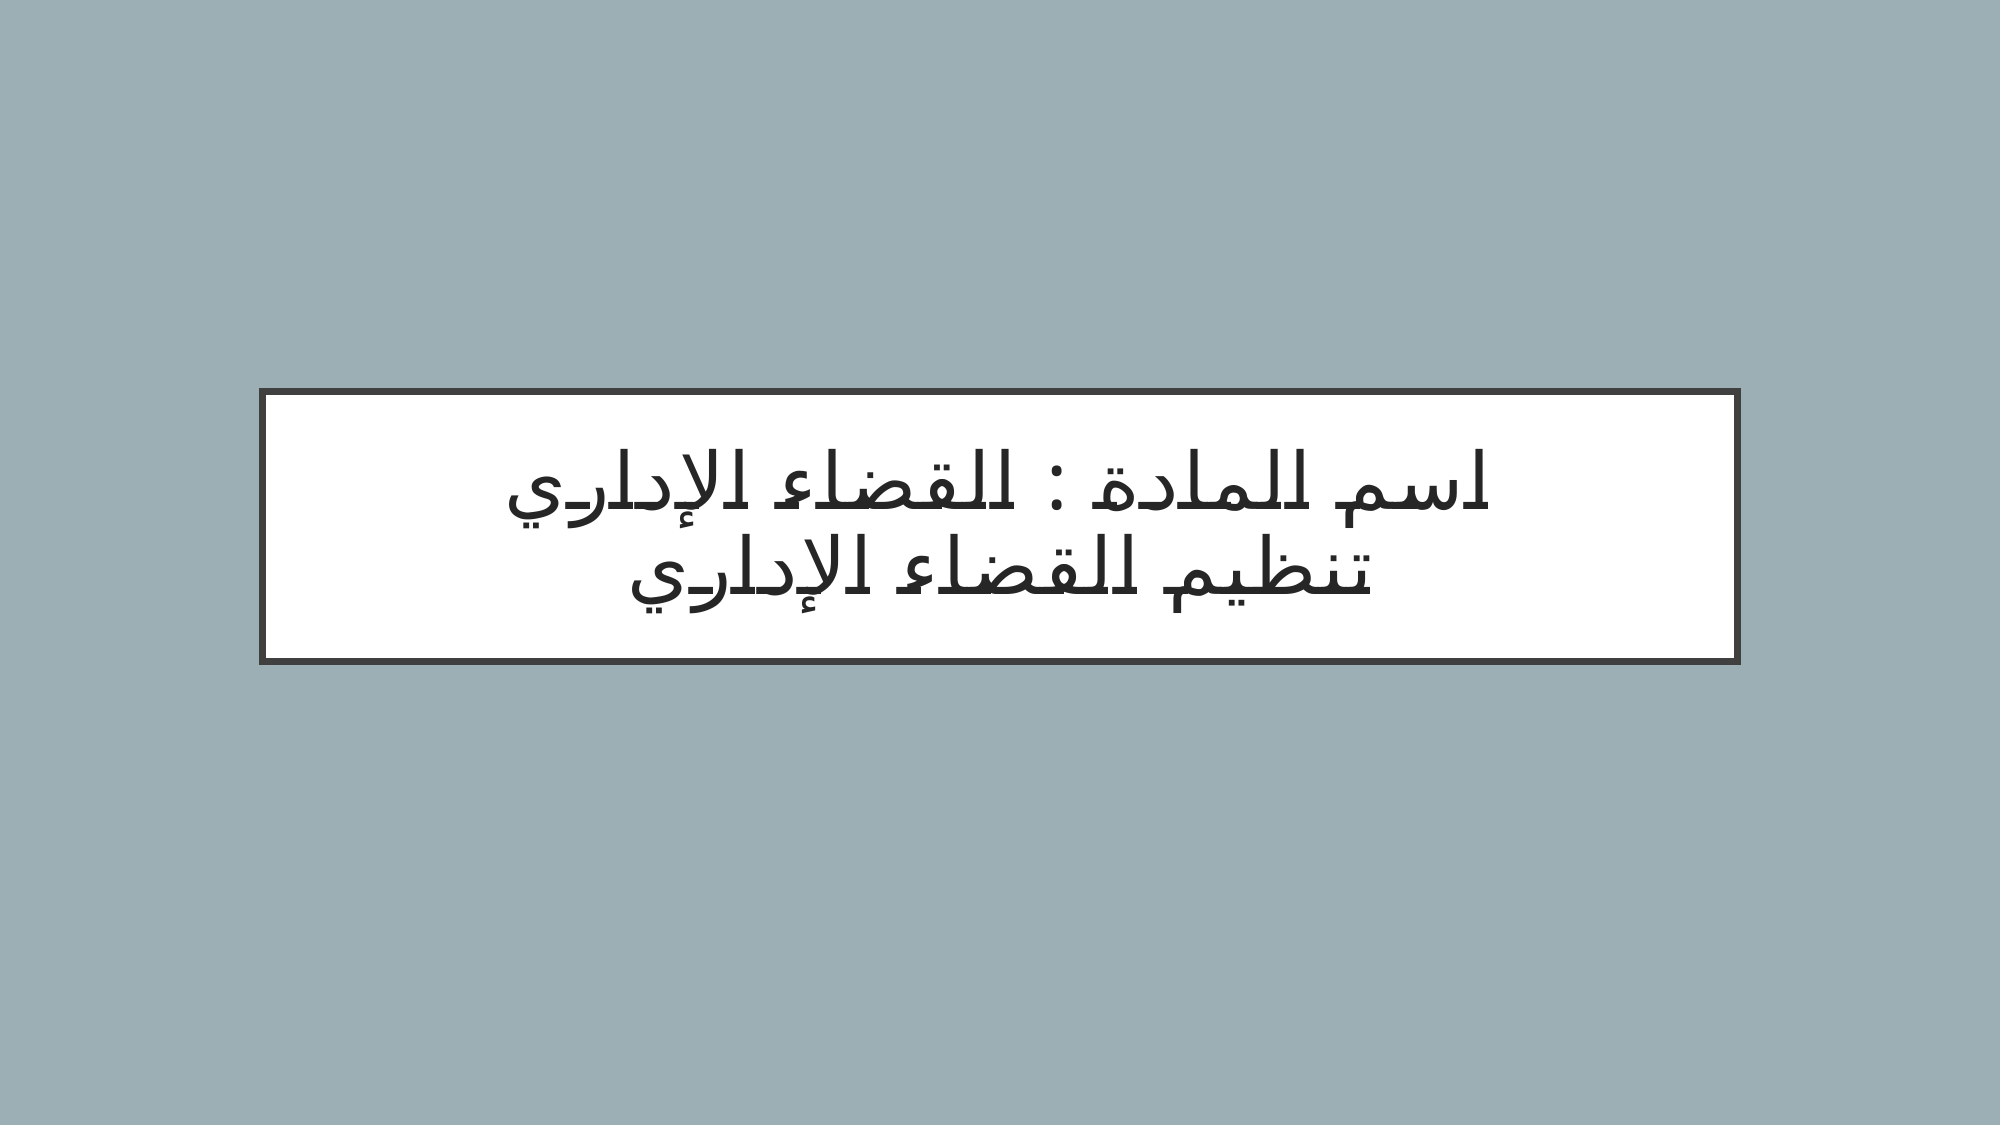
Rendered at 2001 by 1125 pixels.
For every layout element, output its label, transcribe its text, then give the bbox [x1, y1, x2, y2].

title اسم المادة : القضاء الإداري تنظيم القضاء الإداري [259, 388, 1741, 665]
